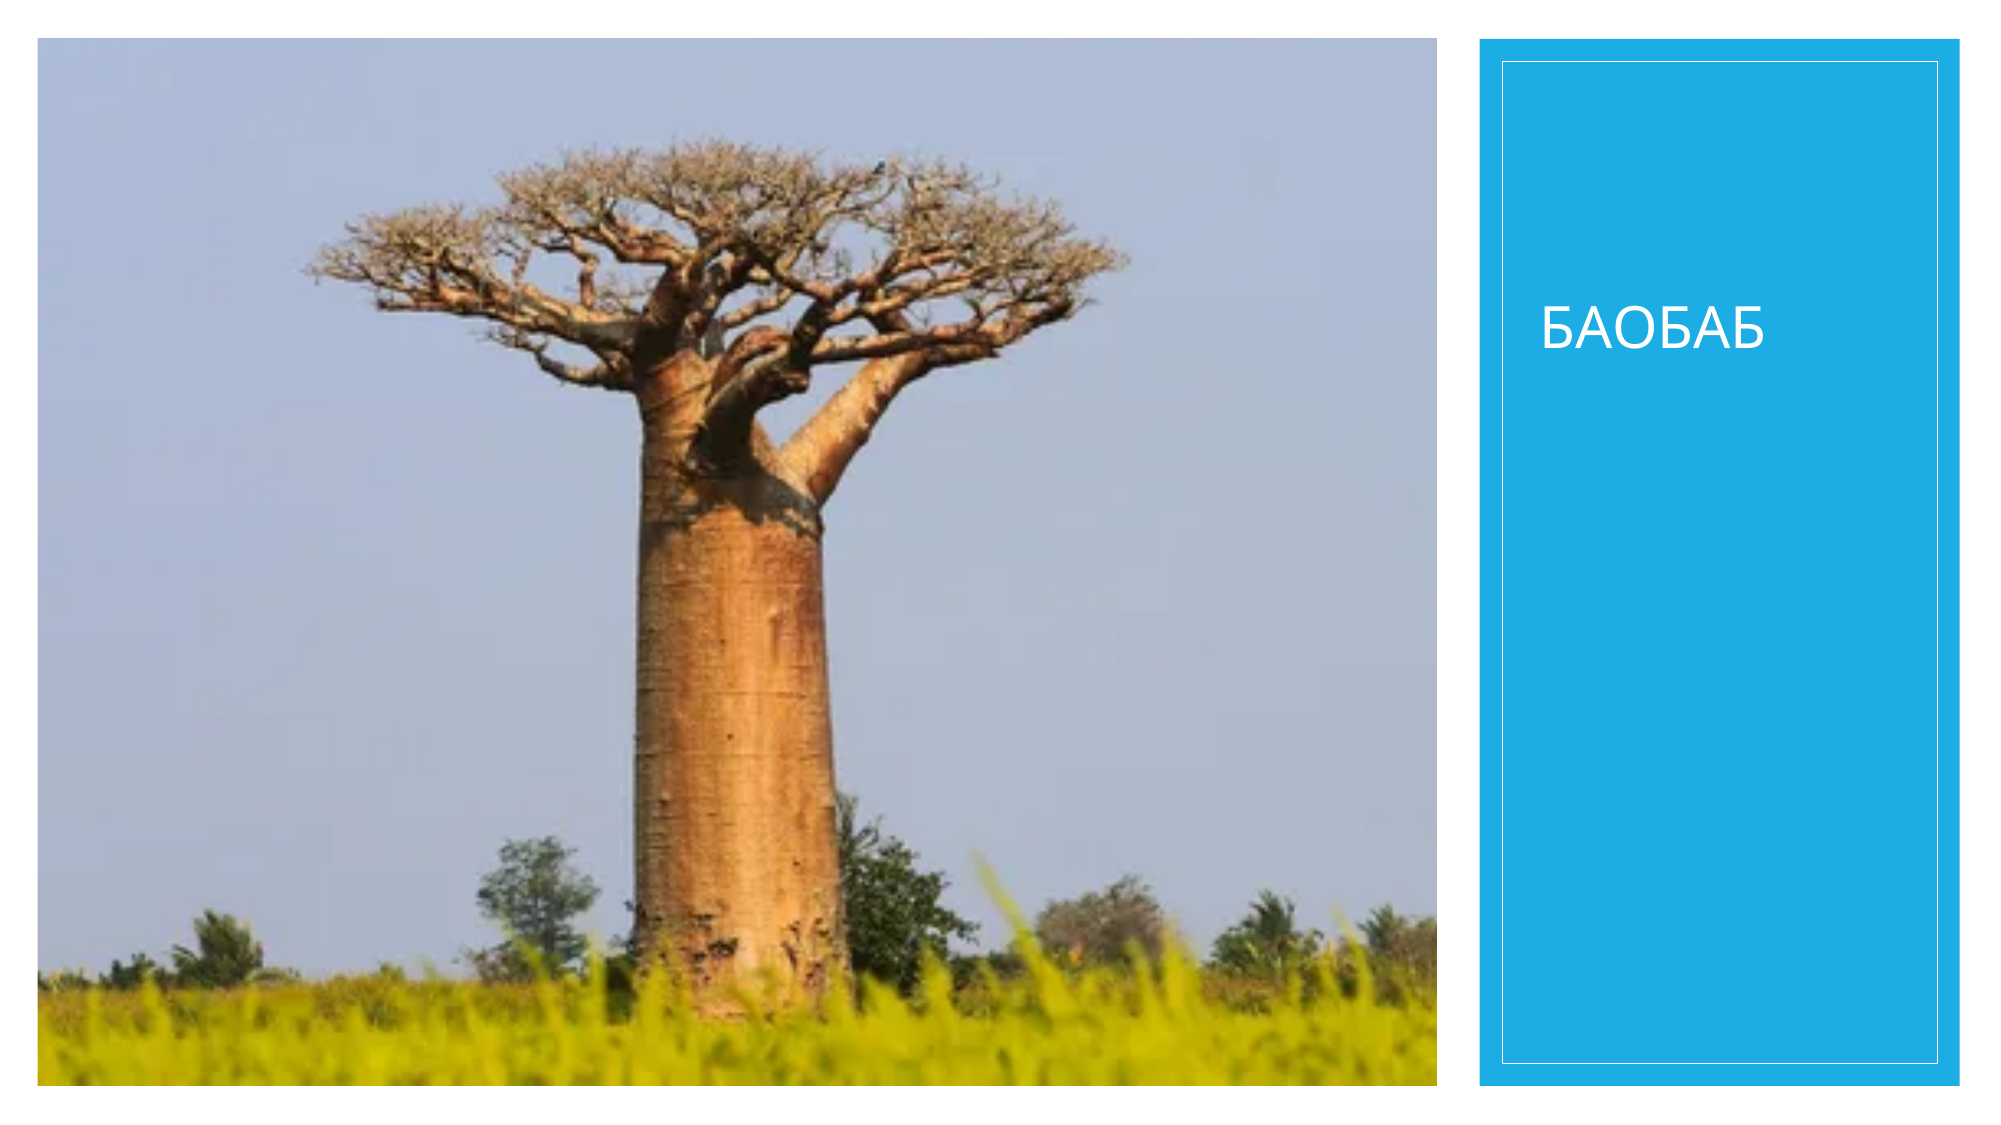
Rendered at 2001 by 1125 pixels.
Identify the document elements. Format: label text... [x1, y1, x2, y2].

picture [37, 38, 1437, 1086]
title БАОБАБ [1524, 98, 1924, 369]
